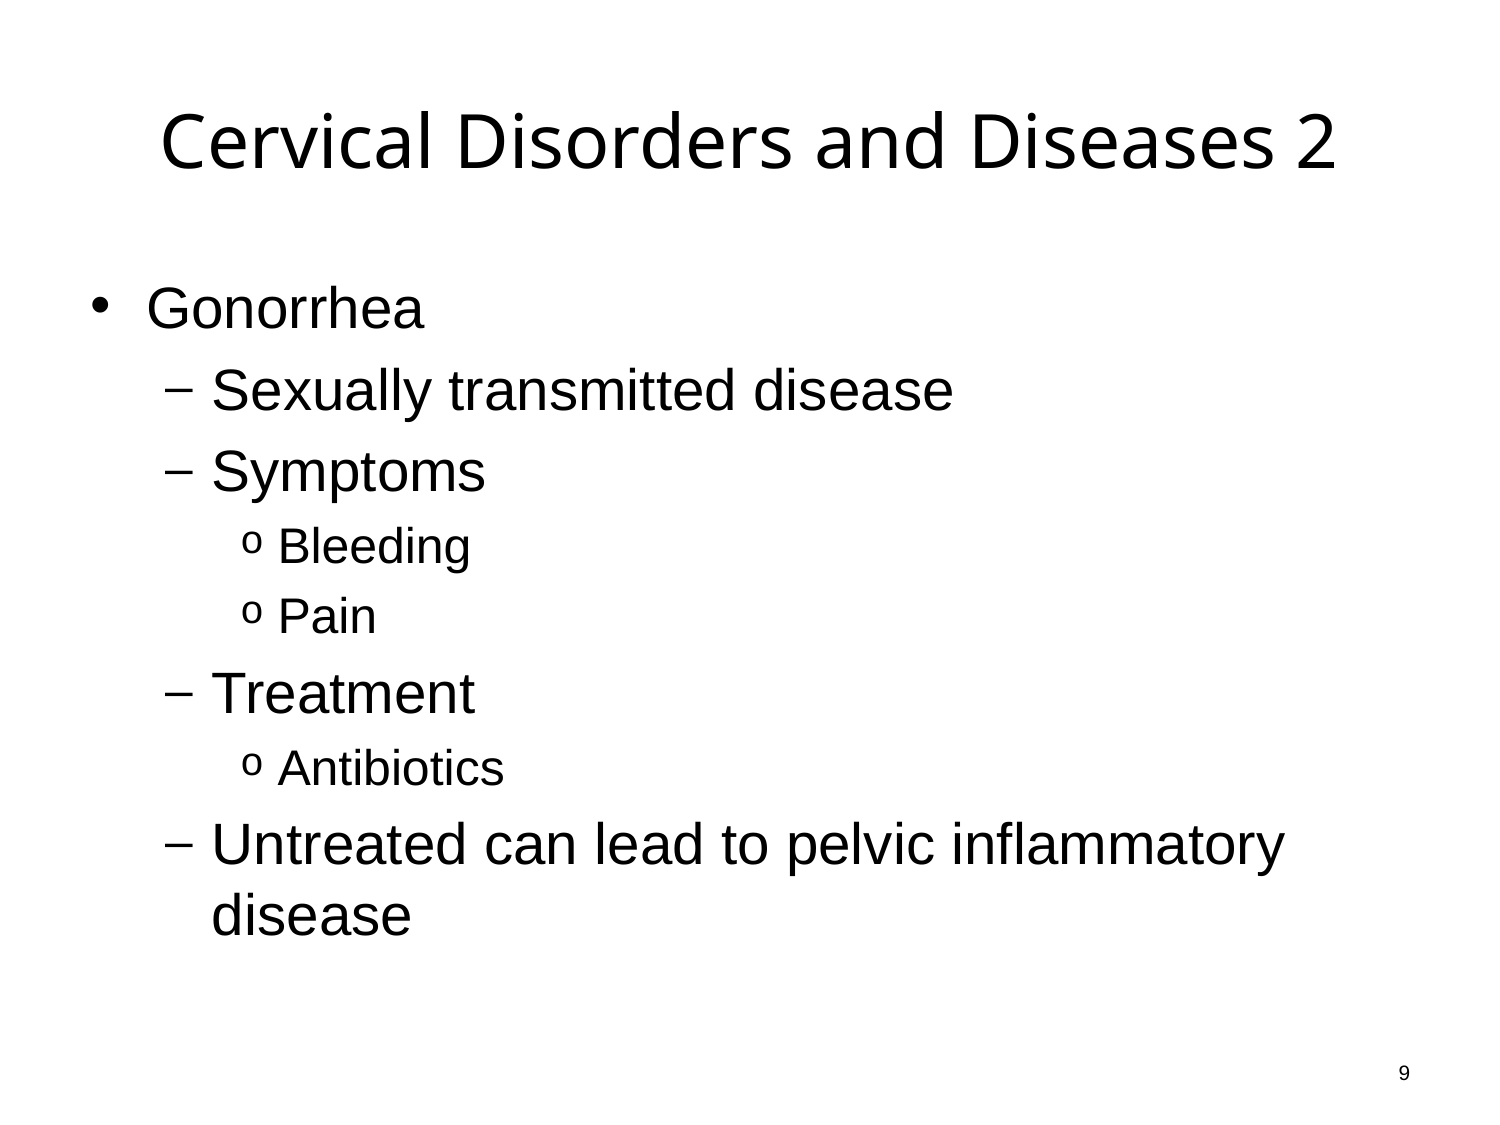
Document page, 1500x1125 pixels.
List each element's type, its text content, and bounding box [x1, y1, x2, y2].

slide_number 9 [1341, 1027, 1425, 1118]
title Cervical Disorders and Diseases 2 [75, 45, 1425, 233]
list Gonorrhea Sexually transmitted disease Symptoms Bleeding Pain Treatment Antibiotics Untreated can lead to pelvic inflammatory disease [75, 262, 1425, 1013]
